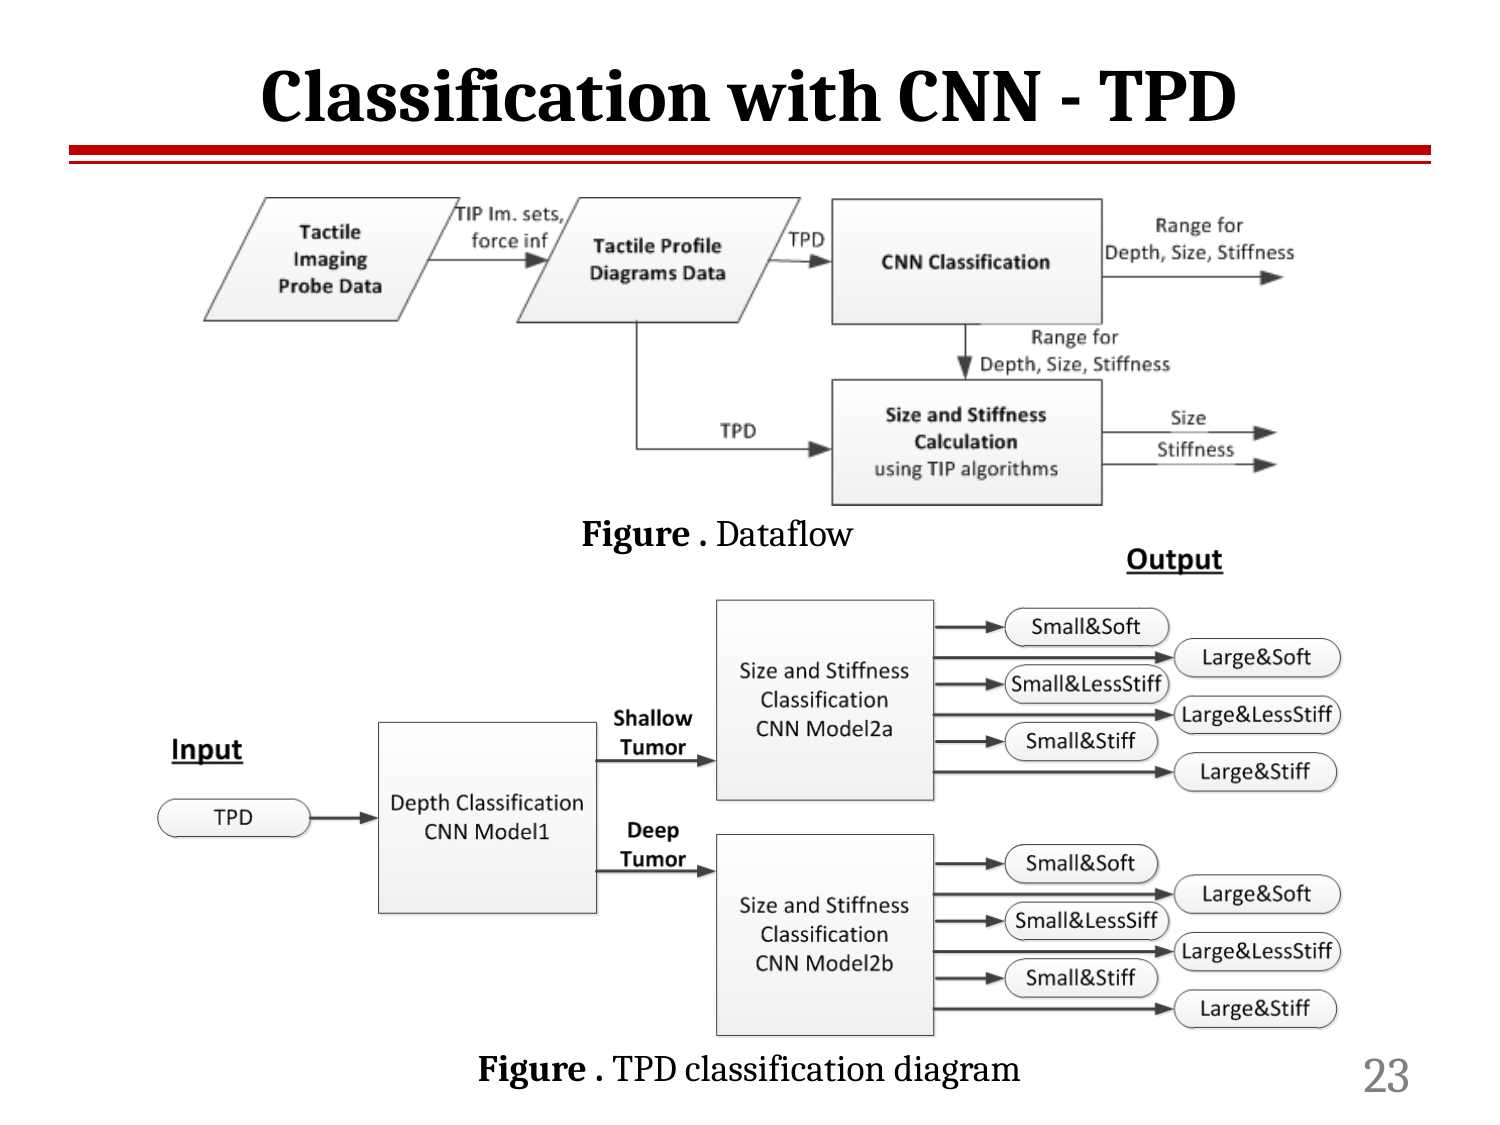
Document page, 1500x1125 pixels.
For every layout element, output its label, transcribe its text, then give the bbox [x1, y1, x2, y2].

picture [156, 534, 1343, 1038]
text_box Figure . Dataflow [171, 501, 1264, 533]
slide_number 23 [1074, 1042, 1425, 1103]
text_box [68, 149, 1432, 163]
picture [203, 197, 1297, 506]
title Classification with CNN - TPD [68, 24, 1432, 149]
text_box Figure . TPD classification diagram [157, 1045, 1343, 1097]
